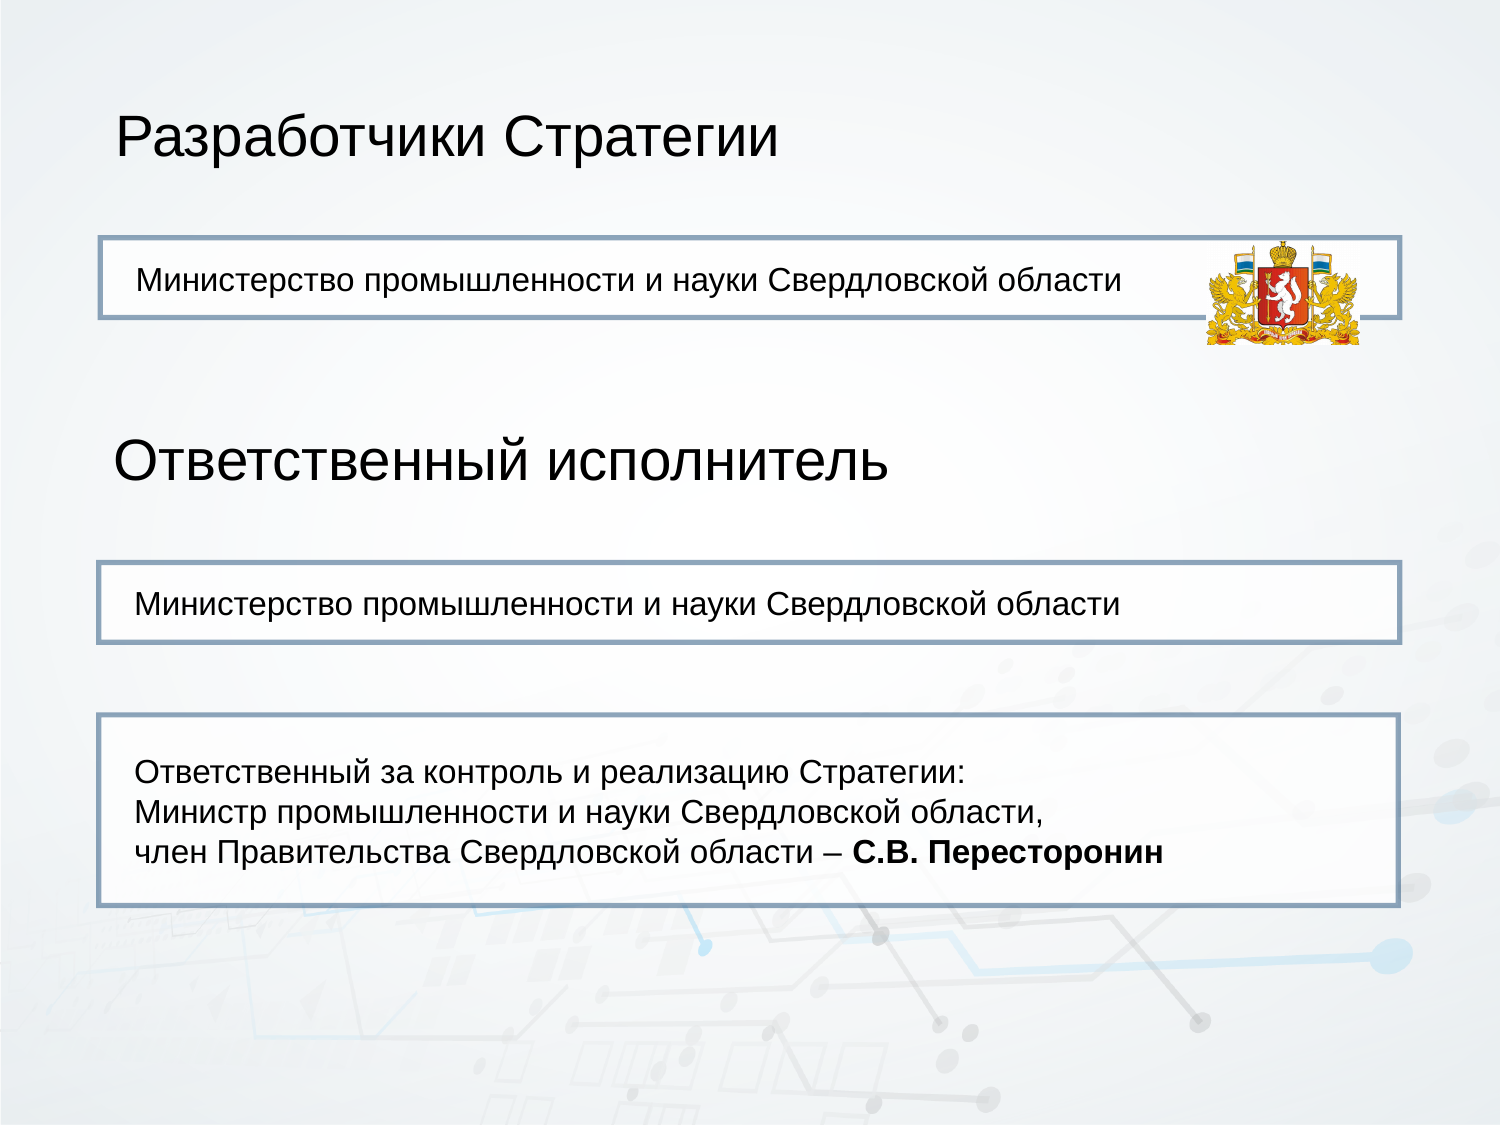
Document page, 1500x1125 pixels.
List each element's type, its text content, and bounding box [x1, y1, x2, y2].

text_box Ответственный за контроль и реализацию Стратегии: Министр промышленности и науки Свердловской области, член Правительства Свердловской области – С.В. Пересторонин [98, 714, 1399, 906]
picture [0, 0, 1500, 1125]
text_box Министерство промышленности и науки Свердловской области [98, 561, 1401, 643]
text_box Ответственный исполнитель [98, 390, 1399, 533]
text_box Министерство промышленности и науки Свердловской области [99, 237, 1401, 319]
text_box Разработчики Стратегии [100, 66, 1400, 208]
